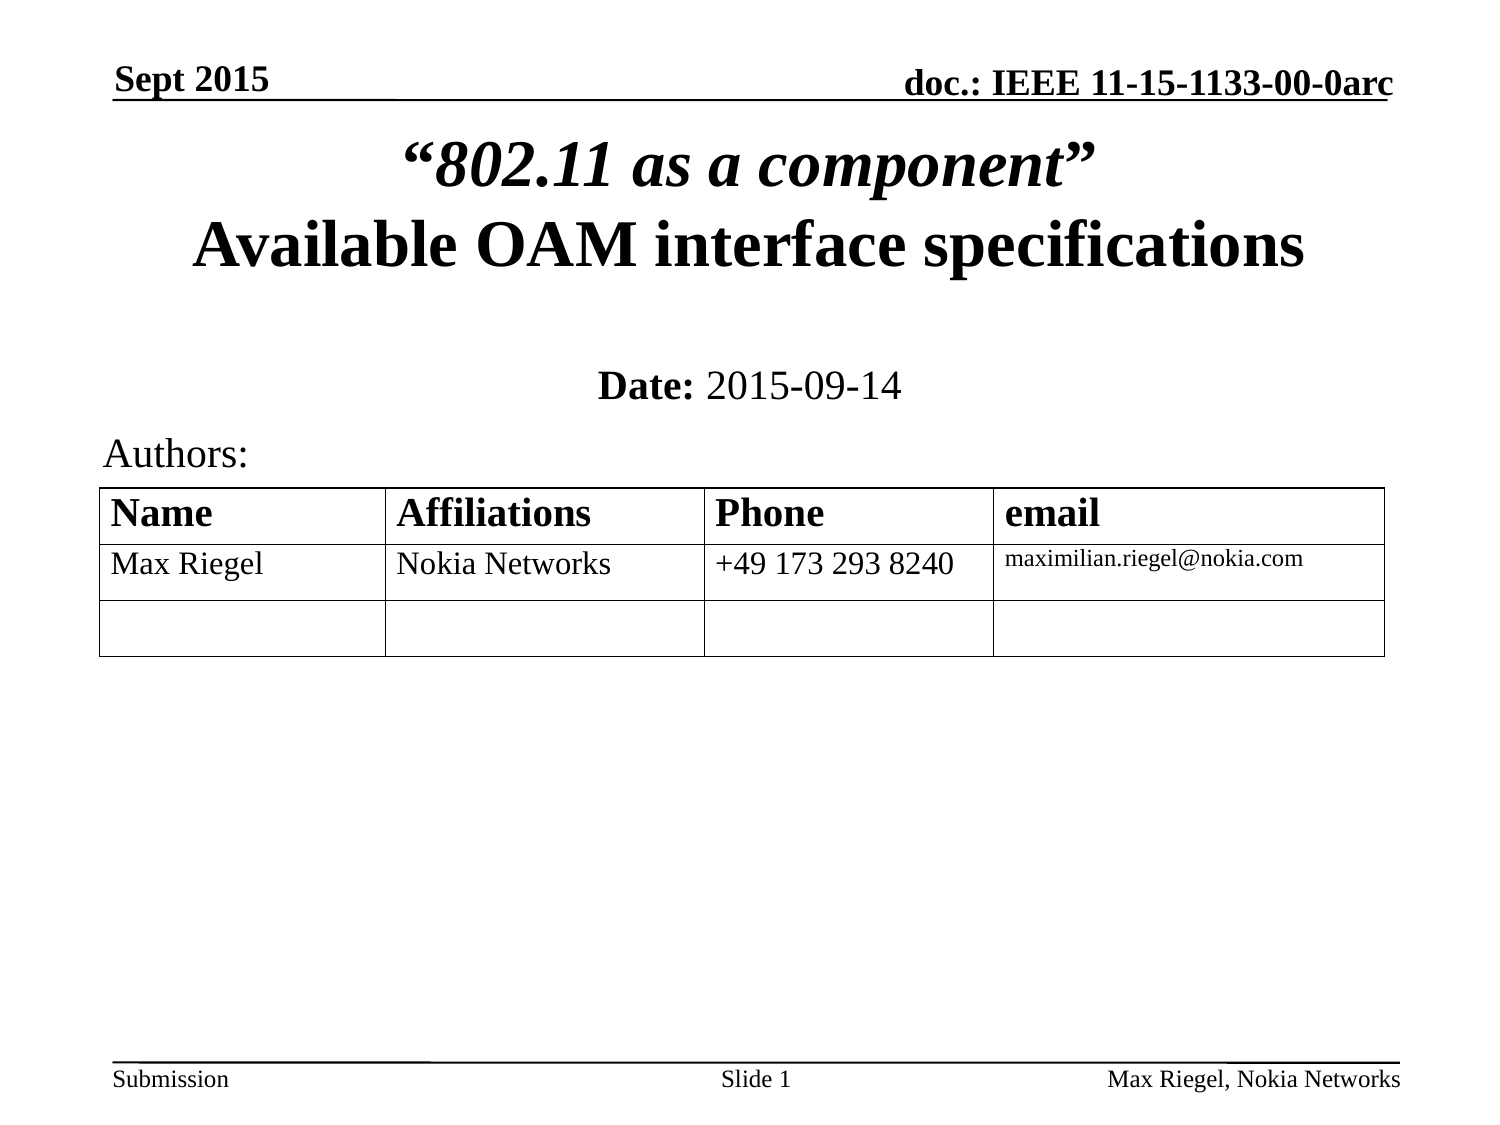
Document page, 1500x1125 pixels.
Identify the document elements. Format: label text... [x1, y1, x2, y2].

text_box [84, 487, 1410, 757]
list Date: 2015-09-14 [112, 349, 1388, 416]
title “802.11 as a component” Available OAM interface specifications [112, 112, 1388, 288]
slide_number Slide 1 [712, 1061, 800, 1123]
text_box Authors: [87, 418, 325, 481]
footer Max Riegel, Nokia Networks [902, 1061, 1402, 1093]
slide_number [114, 54, 493, 100]
